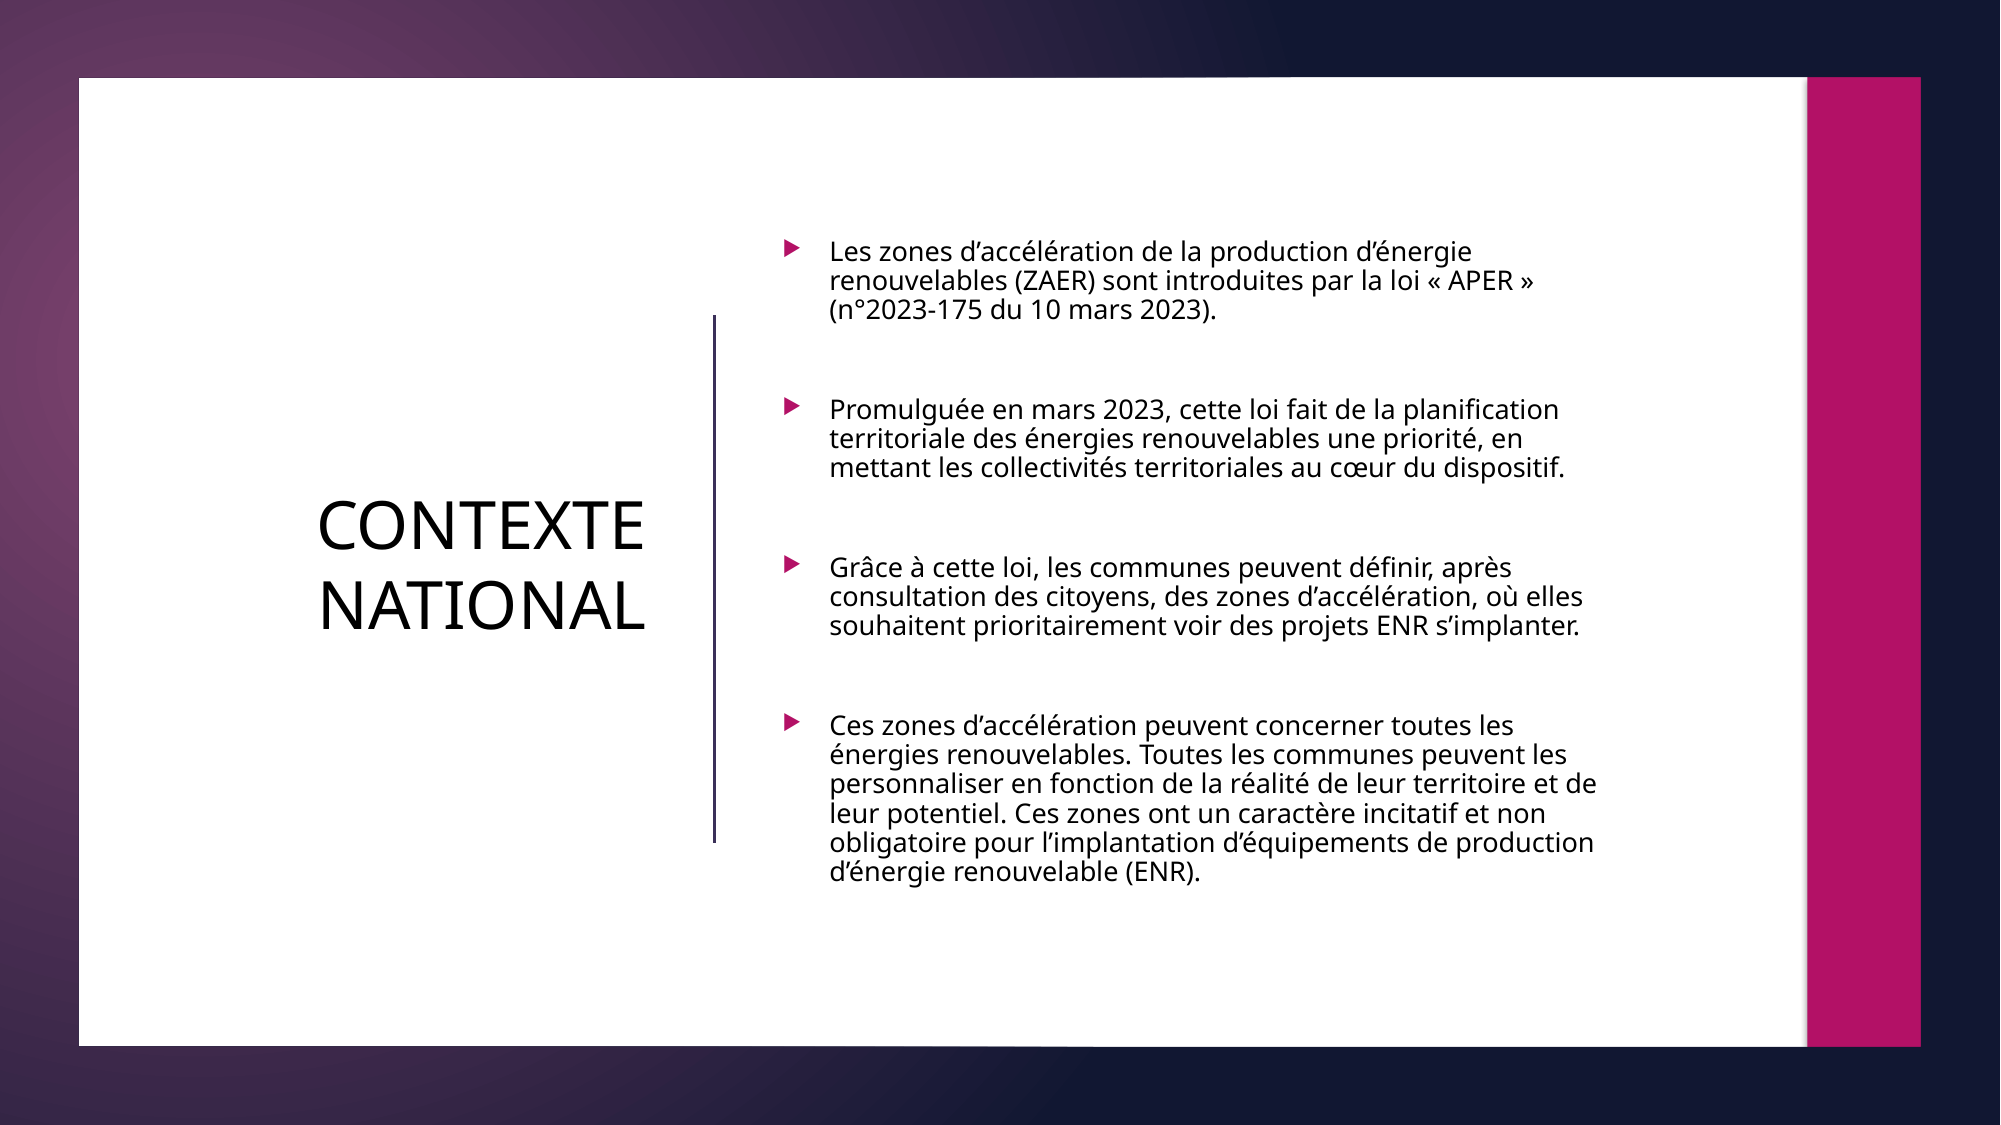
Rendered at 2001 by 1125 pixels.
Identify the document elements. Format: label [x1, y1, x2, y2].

text_box [0, 0, 2000, 1125]
